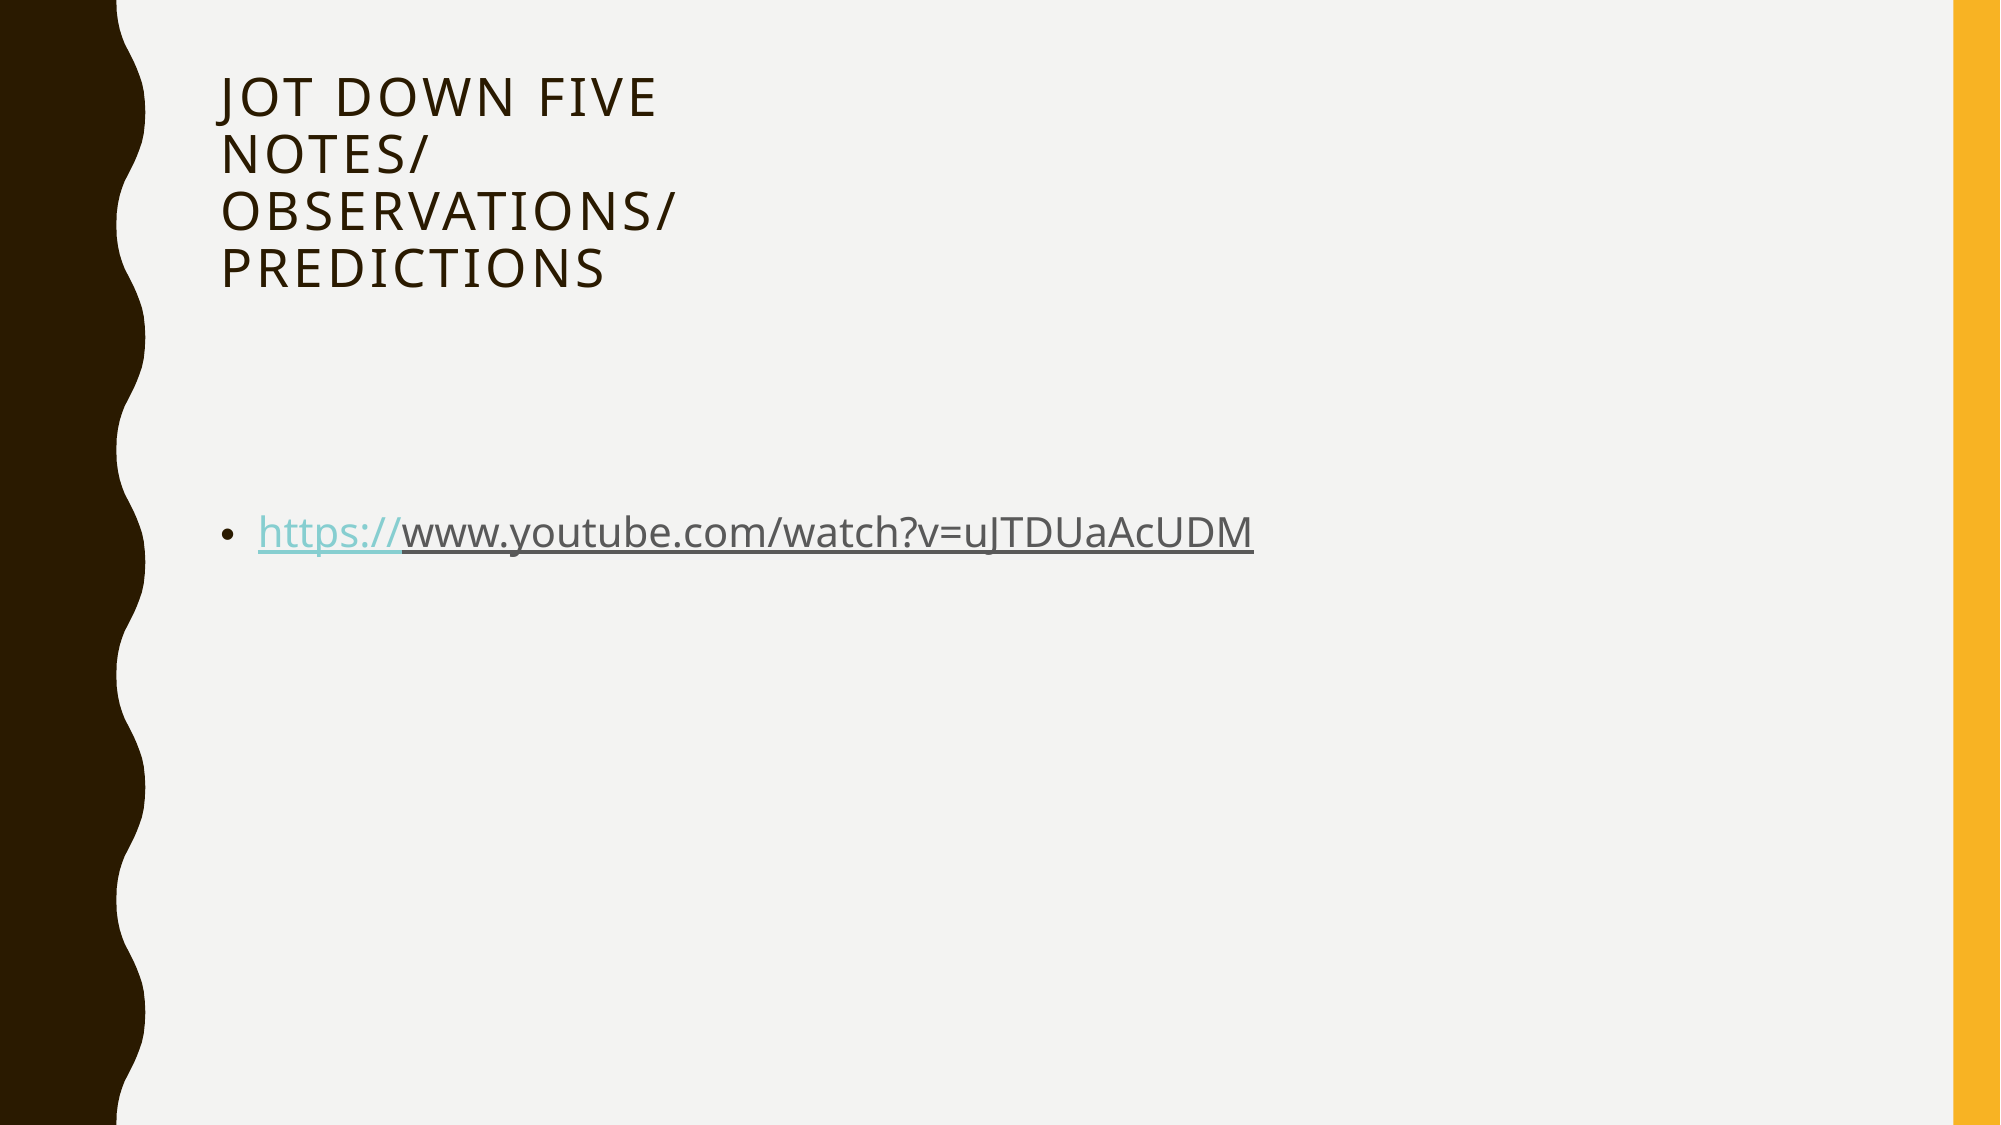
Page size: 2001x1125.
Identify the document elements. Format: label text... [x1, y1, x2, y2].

title jot down five notes/ observations/ predictions [205, 62, 1875, 308]
list https://www.youtube.com/watch?v=uJTDUaAcUDM [205, 492, 1875, 965]
